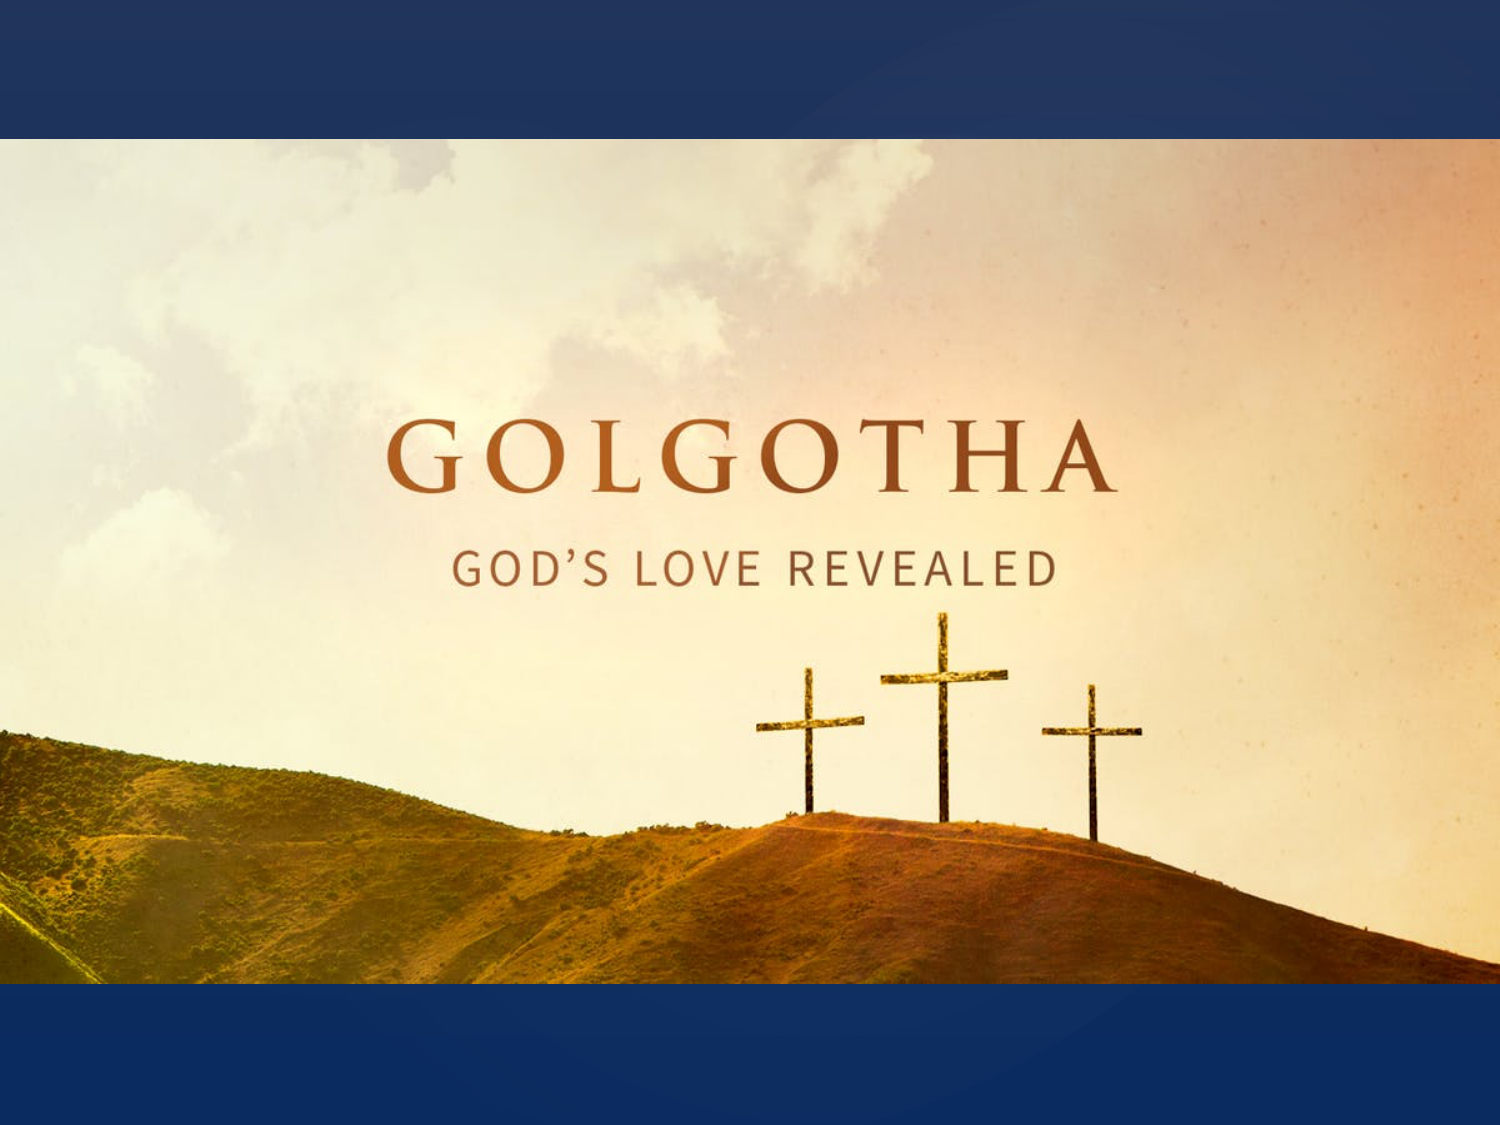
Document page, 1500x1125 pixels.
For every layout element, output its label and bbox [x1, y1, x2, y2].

picture [0, 139, 1500, 984]
